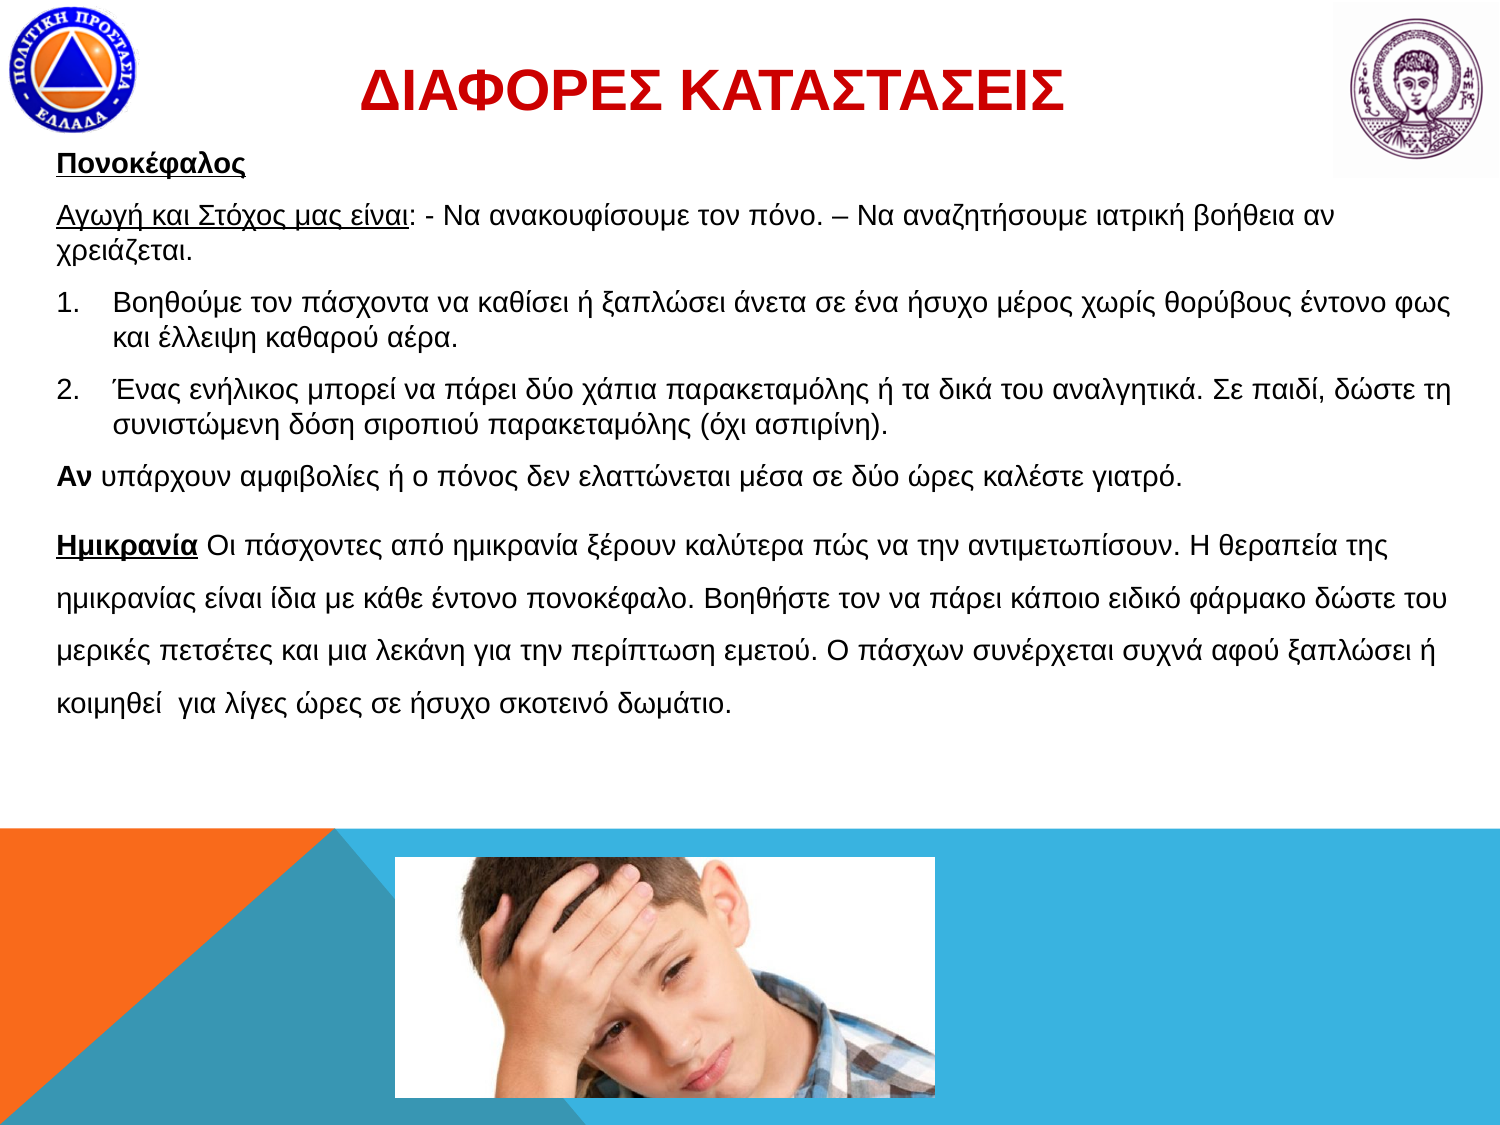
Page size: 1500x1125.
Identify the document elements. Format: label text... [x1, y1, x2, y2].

picture [8, 6, 140, 134]
picture [395, 857, 935, 1098]
title Διαφορεσ καταστασεις [312, 60, 1128, 114]
picture [1333, 2, 1499, 179]
list Πονοκέφαλος Αγωγή και Στόχος μας είναι: - Να ανακουφίσουμε τον πόνο. – Να αναζητήσουμε ιατρική βοήθεια αν χρειάζεται. Βοηθούμε τον πάσχοντα να καθίσει ή ξαπλώσει άνετα σε ένα ήσυχο μέρος χωρίς θορύβους έντονο φως και έλλειψη καθαρού αέρα. Ένας ενήλικος μπορεί να πάρει δύο χάπια παρακεταμόλης ή τα δικά του αναλγητικά. Σε παιδί, δώστε τη συνιστώμενη δόση σιροπιού παρακεταμόλης (όχι ασπιρίνη). Αν υπάρχουν αμφιβολίες ή ο πόνος δεν ελαττώνεται μέσα σε δύο ώρες καλέστε γιατρό. Ημικρανία Οι πάσχοντες από ημικρανία ξέρουν καλύτερα πώς να την αντιμετωπίσουν. Η θεραπεία της ημικρανίας είναι ίδια με κάθε έντονο πονοκέφαλο. Βοηθήστε τον να πάρει κάποιο ειδικό φάρμακο δώστε του μερικές πετσέτες και μια λεκάνη για την περίπτωση εμετού. Ο πάσχων συνέρχεται συχνά αφού ξαπλώσει ή κοιμηθεί για λίγες ώρες σε ήσυχο σκοτεινό δωμάτιο. [41, 137, 1471, 823]
